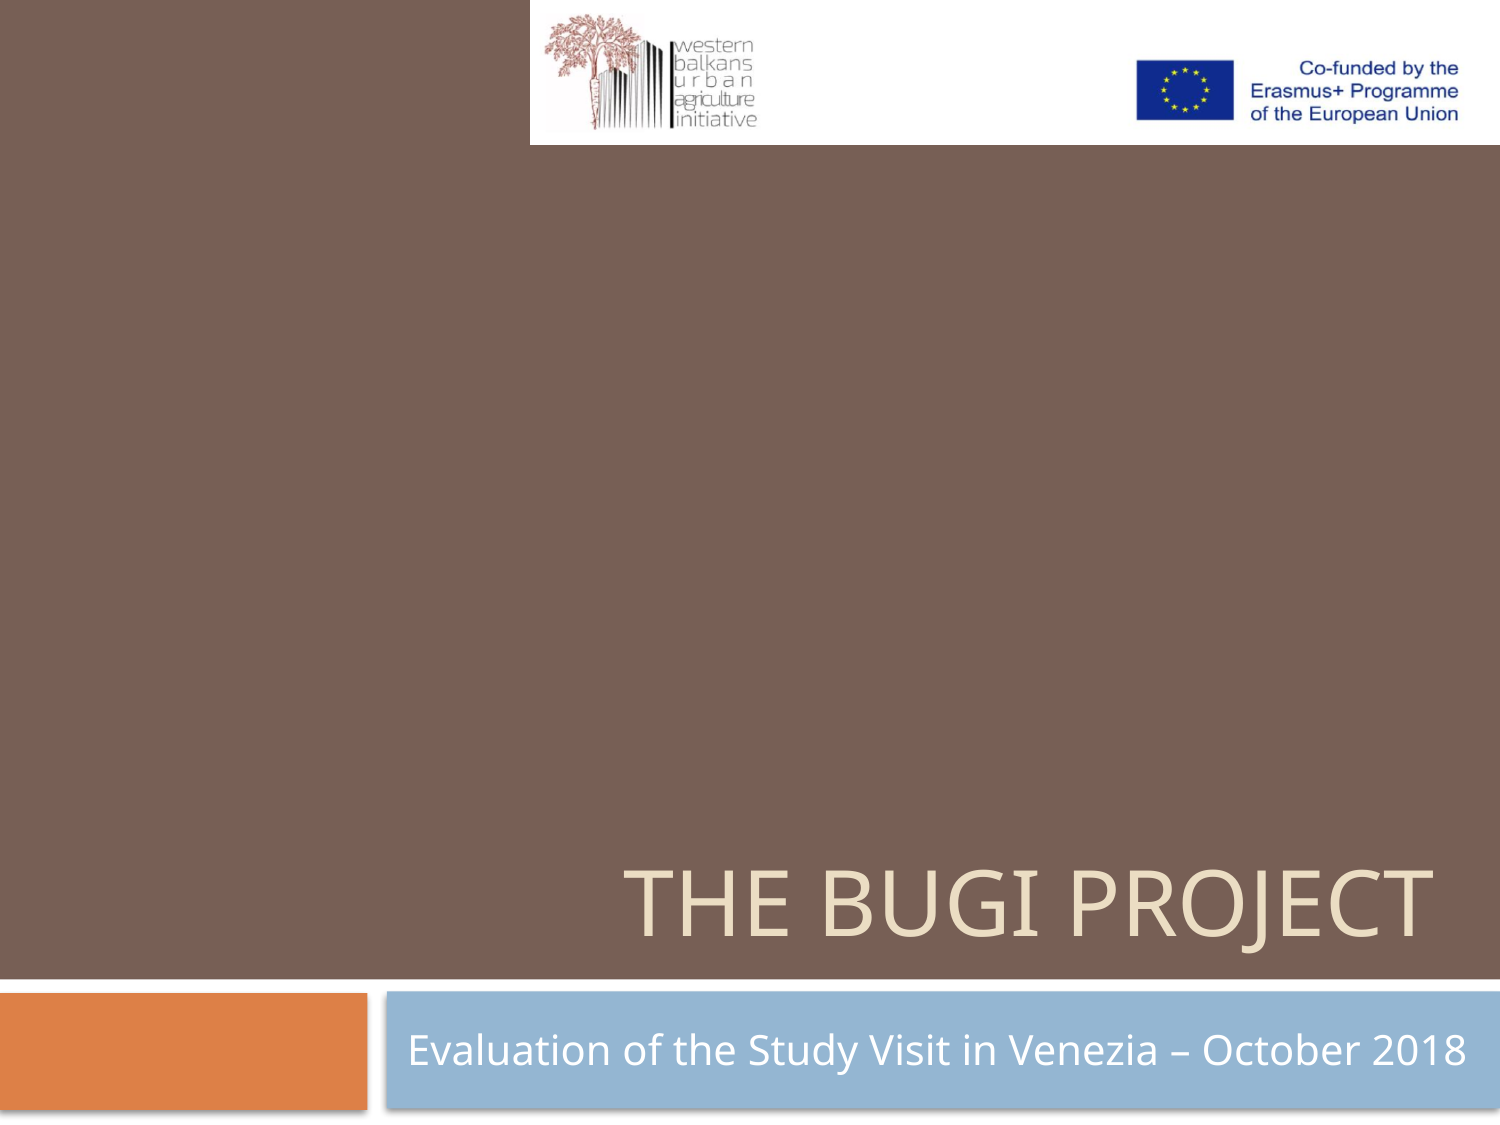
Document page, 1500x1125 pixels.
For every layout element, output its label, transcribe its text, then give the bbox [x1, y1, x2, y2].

picture [530, 0, 1500, 145]
subtitle Evaluation of the Study Visit in Venezia – October 2018 [387, 992, 1488, 1105]
title The BUGI Project [387, 662, 1450, 963]
